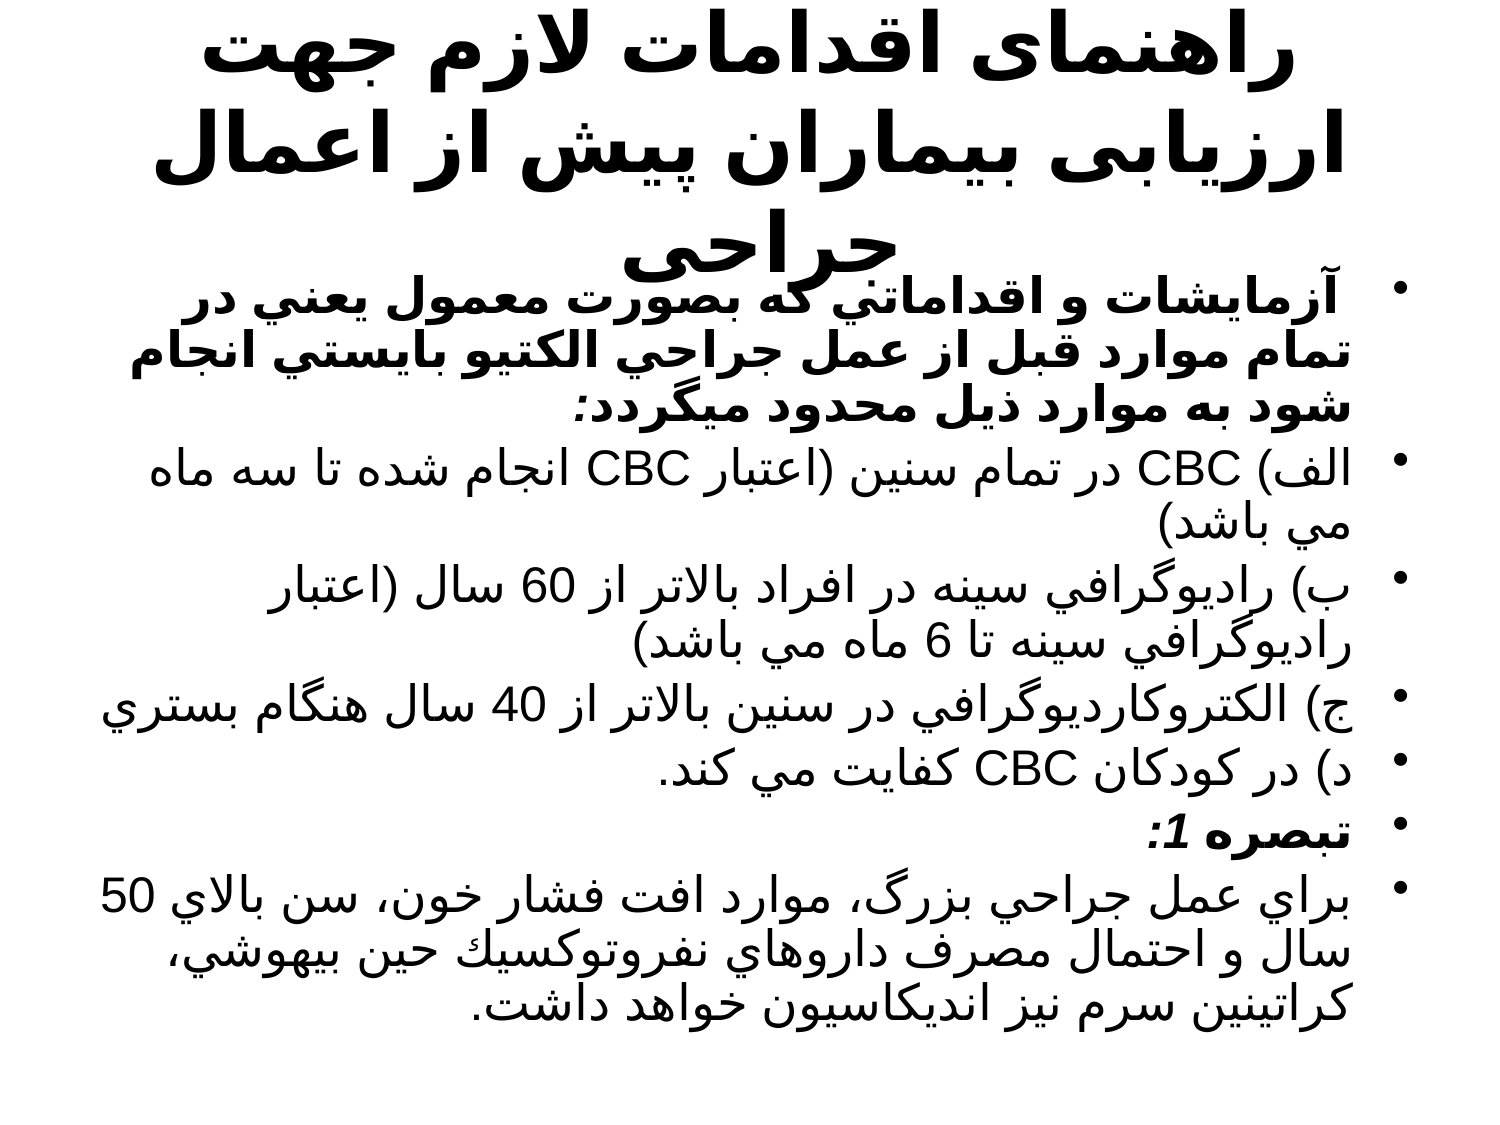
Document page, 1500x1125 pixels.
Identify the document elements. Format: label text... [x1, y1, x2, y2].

list آزمايشات و اقداماتي كه بصورت معمول يعني در تمام موارد قبل از عمل جراحي الكتيو بايستي انجام شود به موارد ذيل محدود ميگردد: الف) CBC در تمام سنين (اعتبار CBC انجام شده تا سه ماه مي باشد) ب) راديوگرافي سينه در افراد بالاتر از 60 سال (اعتبار راديوگرافي سينه تا 6 ماه مي باشد) ج) الكتروكارديوگرافي در سنين بالاتر از 40 سال هنگام بستري د) در كودكان CBC كفايت مي كند. تبصره 1: براي عمل جراحي بزرگ، موارد افت فشار خون، سن بالاي 50 سال و احتمال مصرف داروهاي نفروتوكسيك حين بيهوشي، کراتينين سرم نيز انديكاسيون خواهد داشت. [75, 262, 1425, 1005]
title راهنمای اقدامات لازم جهت ارزیابی بیماران پیش از اعمال جراحی [75, 45, 1425, 233]
